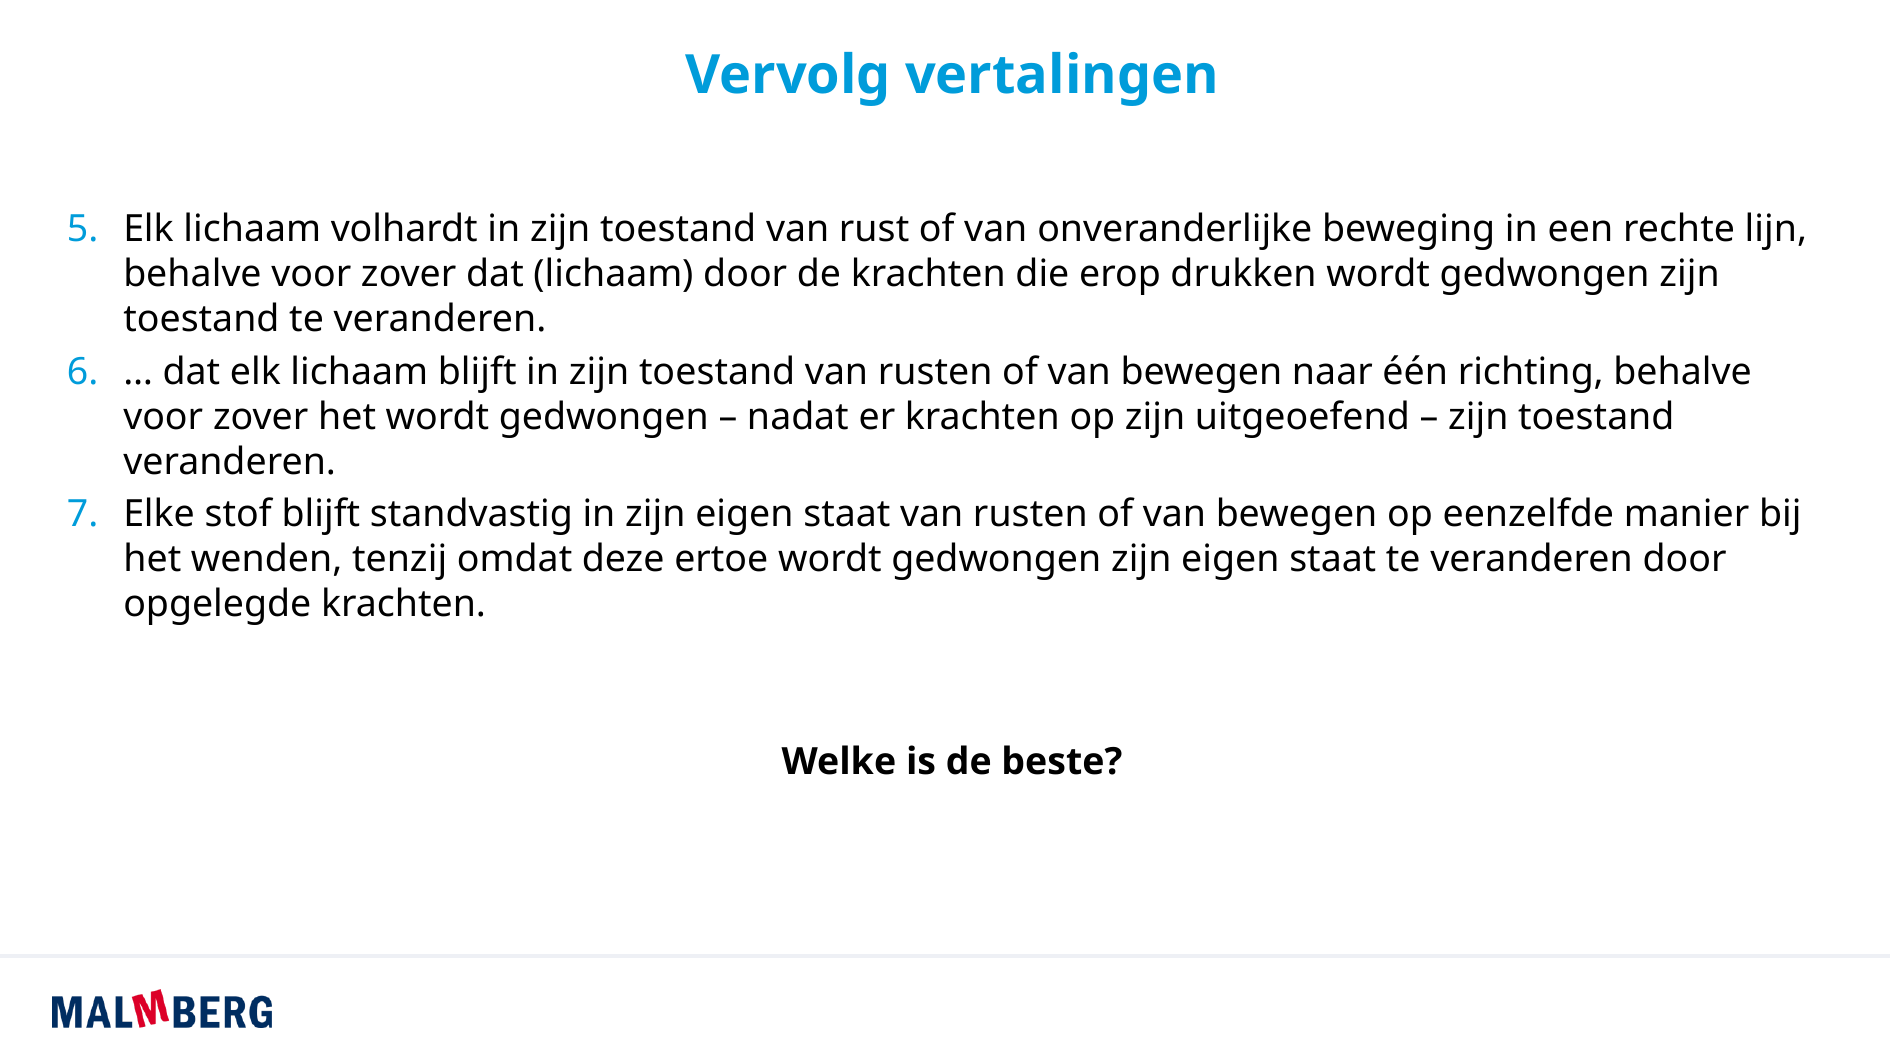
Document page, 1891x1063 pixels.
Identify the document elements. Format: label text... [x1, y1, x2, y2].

picture [52, 989, 272, 1028]
list Elk lichaam volhardt in zijn toestand van rust of van onveranderlijke beweging in een rechte lijn, behalve voor zover dat (lichaam) door de krachten die erop drukken wordt gedwongen zijn toestand te veranderen. … dat elk lichaam blijft in zijn toestand van rusten of van bewegen naar één richting, behalve voor zover het wordt gedwongen – nadat er krachten op zijn uitgeoefend – zijn toestand veranderen. Elke stof blijft standvastig in zijn eigen staat van rusten of van bewegen op eenzelfde manier bij het wenden, tenzij omdat deze ertoe wordt gedwongen zijn eigen staat te veranderen door opgelegde krachten. Welke is de beste? [51, 196, 1853, 923]
title Vervolg vertalingen [51, 42, 1853, 175]
